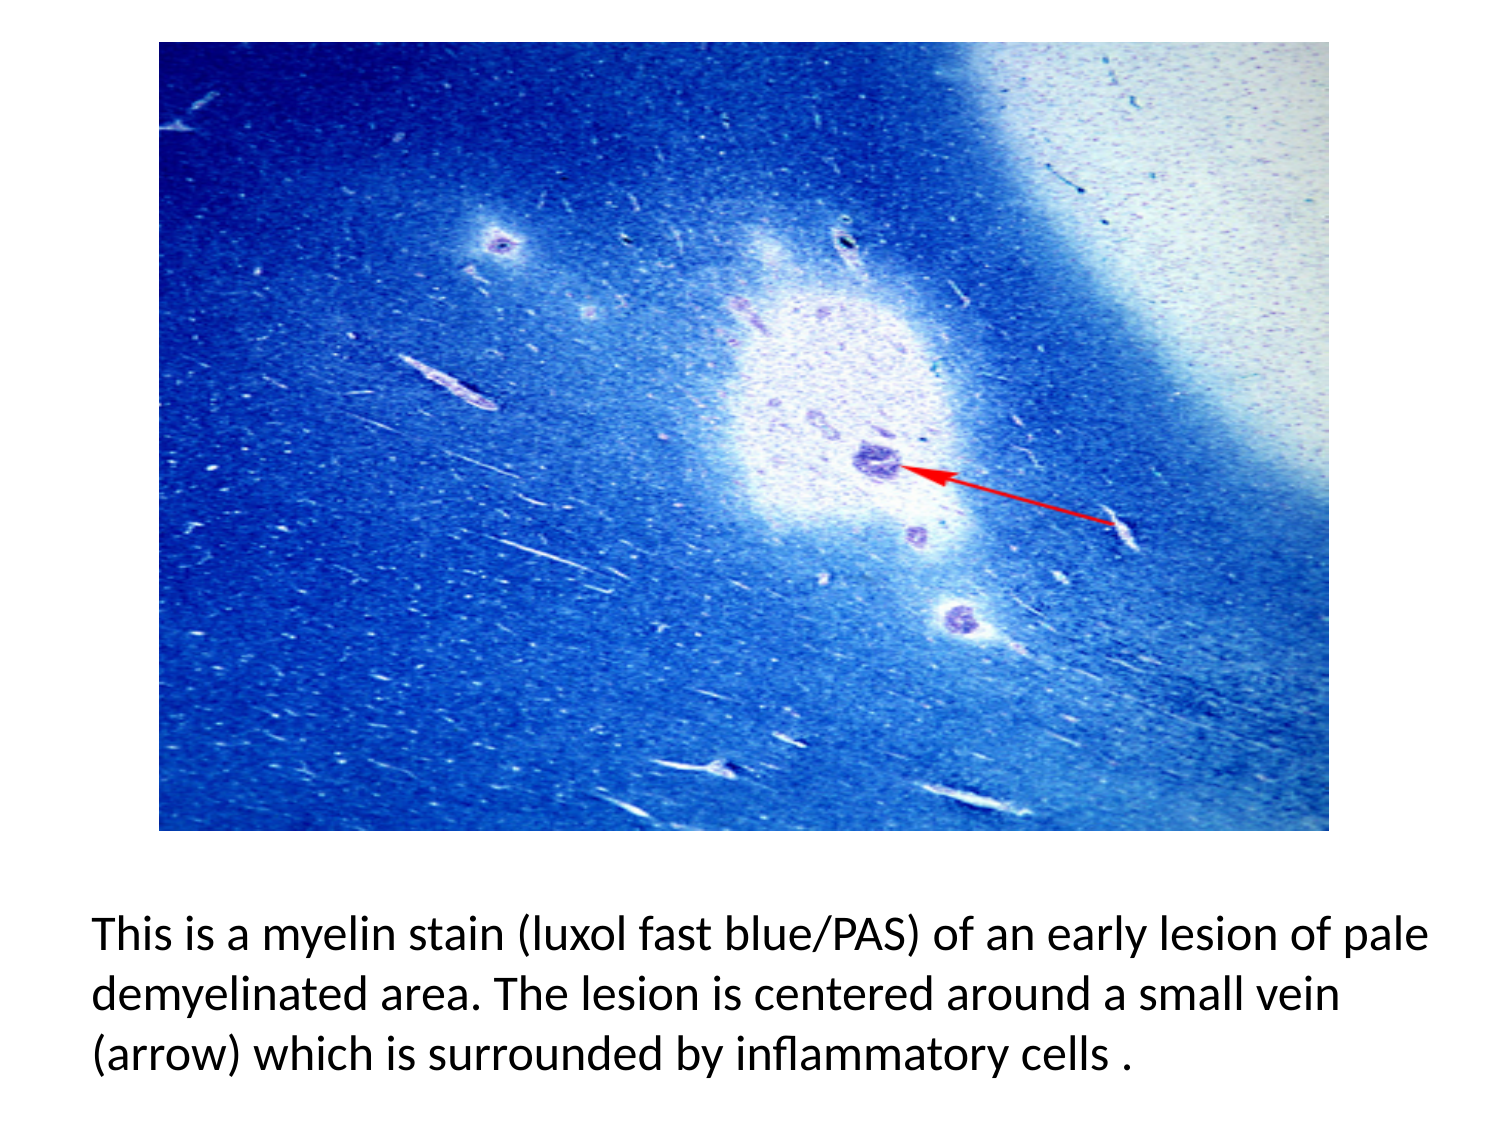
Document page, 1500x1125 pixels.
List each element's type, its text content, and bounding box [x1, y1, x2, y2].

text_box This is a myelin stain (luxol fast blue/PAS) of an early lesion of pale demyelinated area. The lesion is centered around a small vein (arrow) which is surrounded by inflammatory cells . [76, 893, 1459, 1088]
picture [159, 42, 1329, 831]
